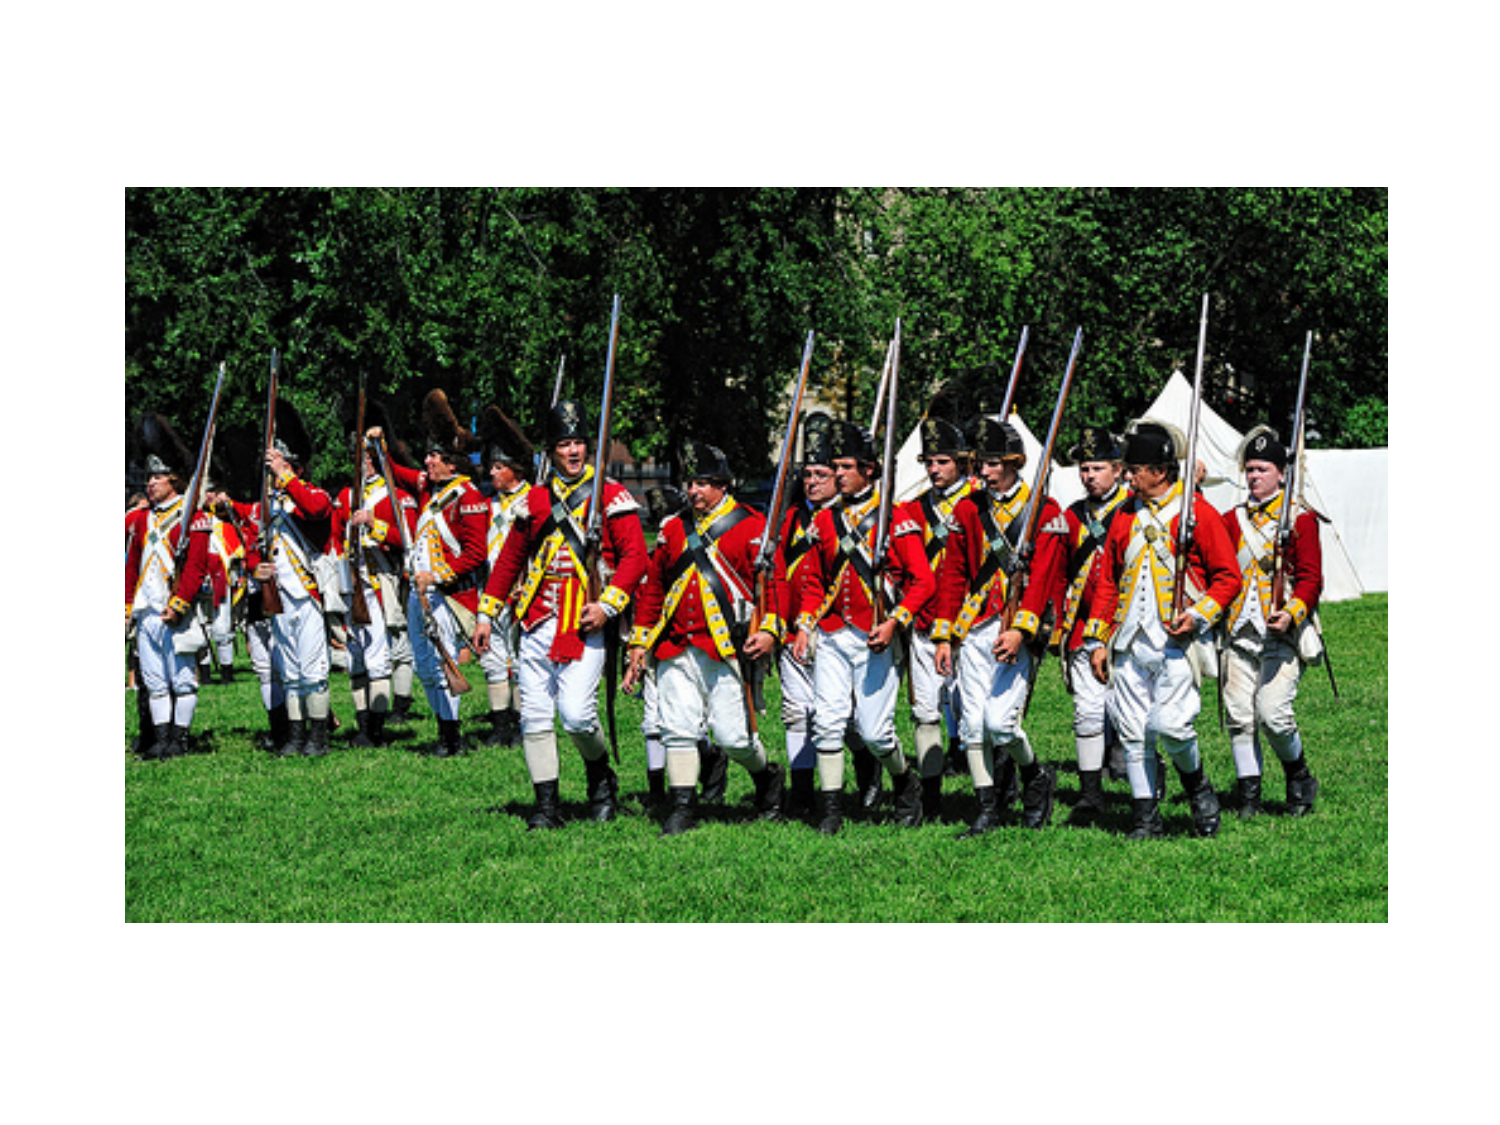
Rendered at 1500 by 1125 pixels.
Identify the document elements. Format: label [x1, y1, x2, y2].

picture [124, 187, 1388, 923]
